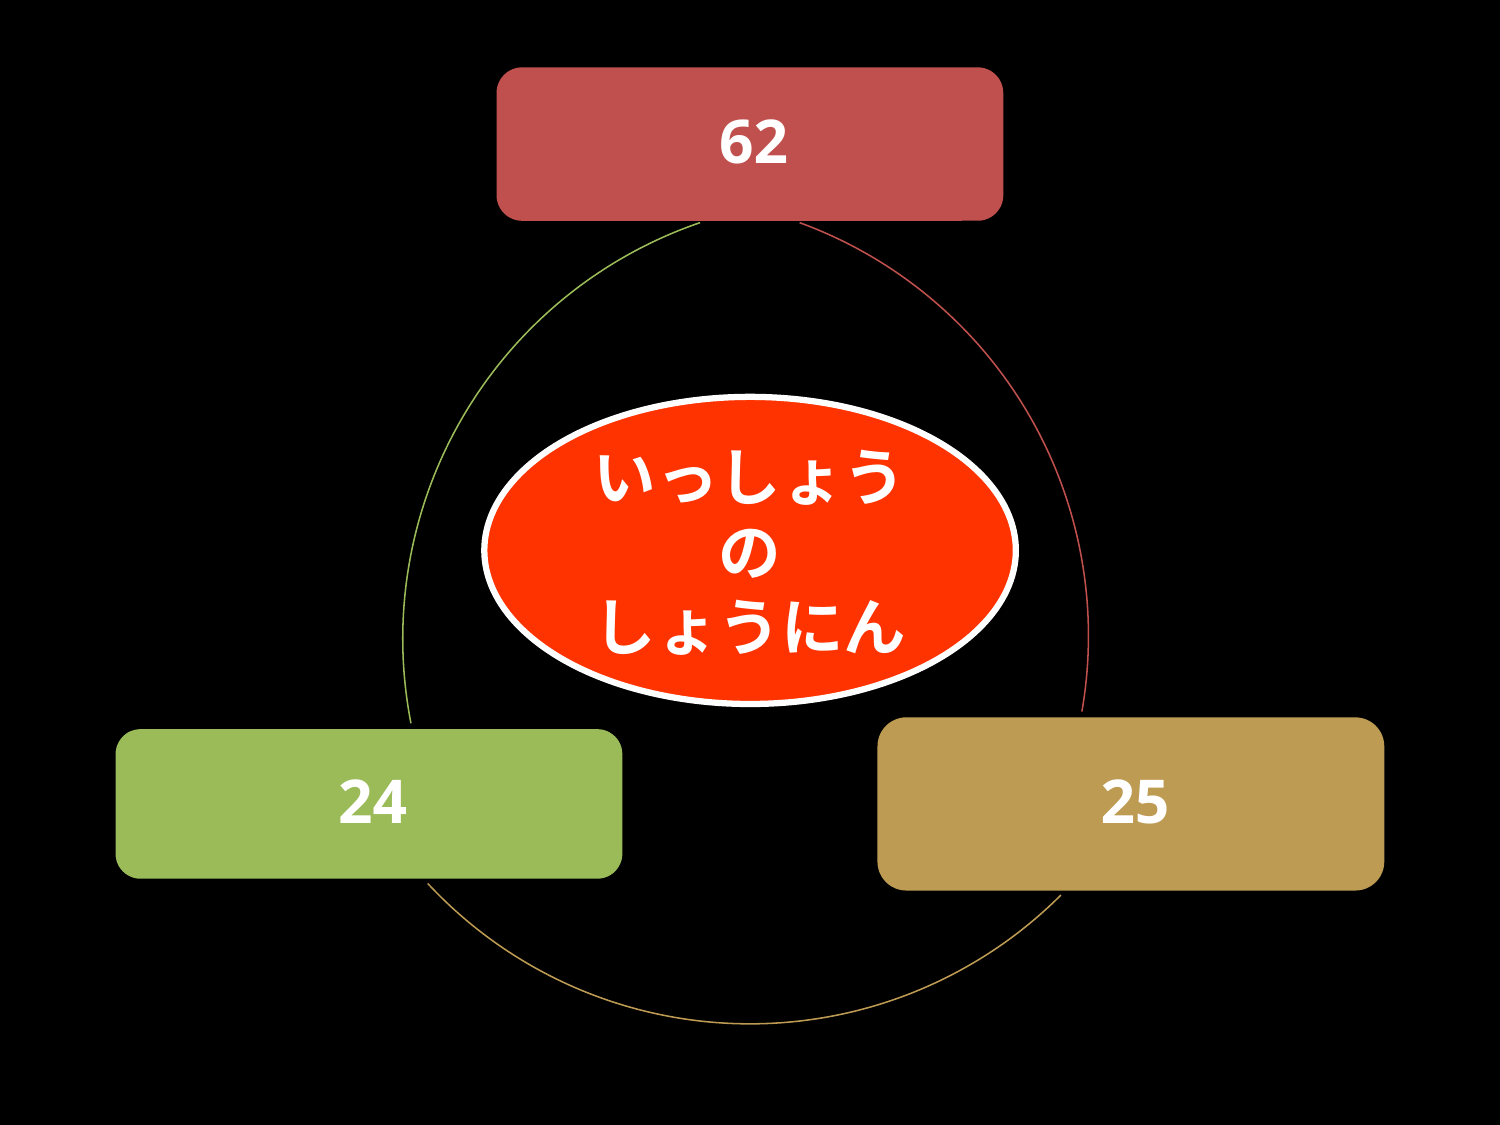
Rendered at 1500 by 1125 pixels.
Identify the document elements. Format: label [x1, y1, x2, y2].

text_box [0, 22, 1500, 1125]
